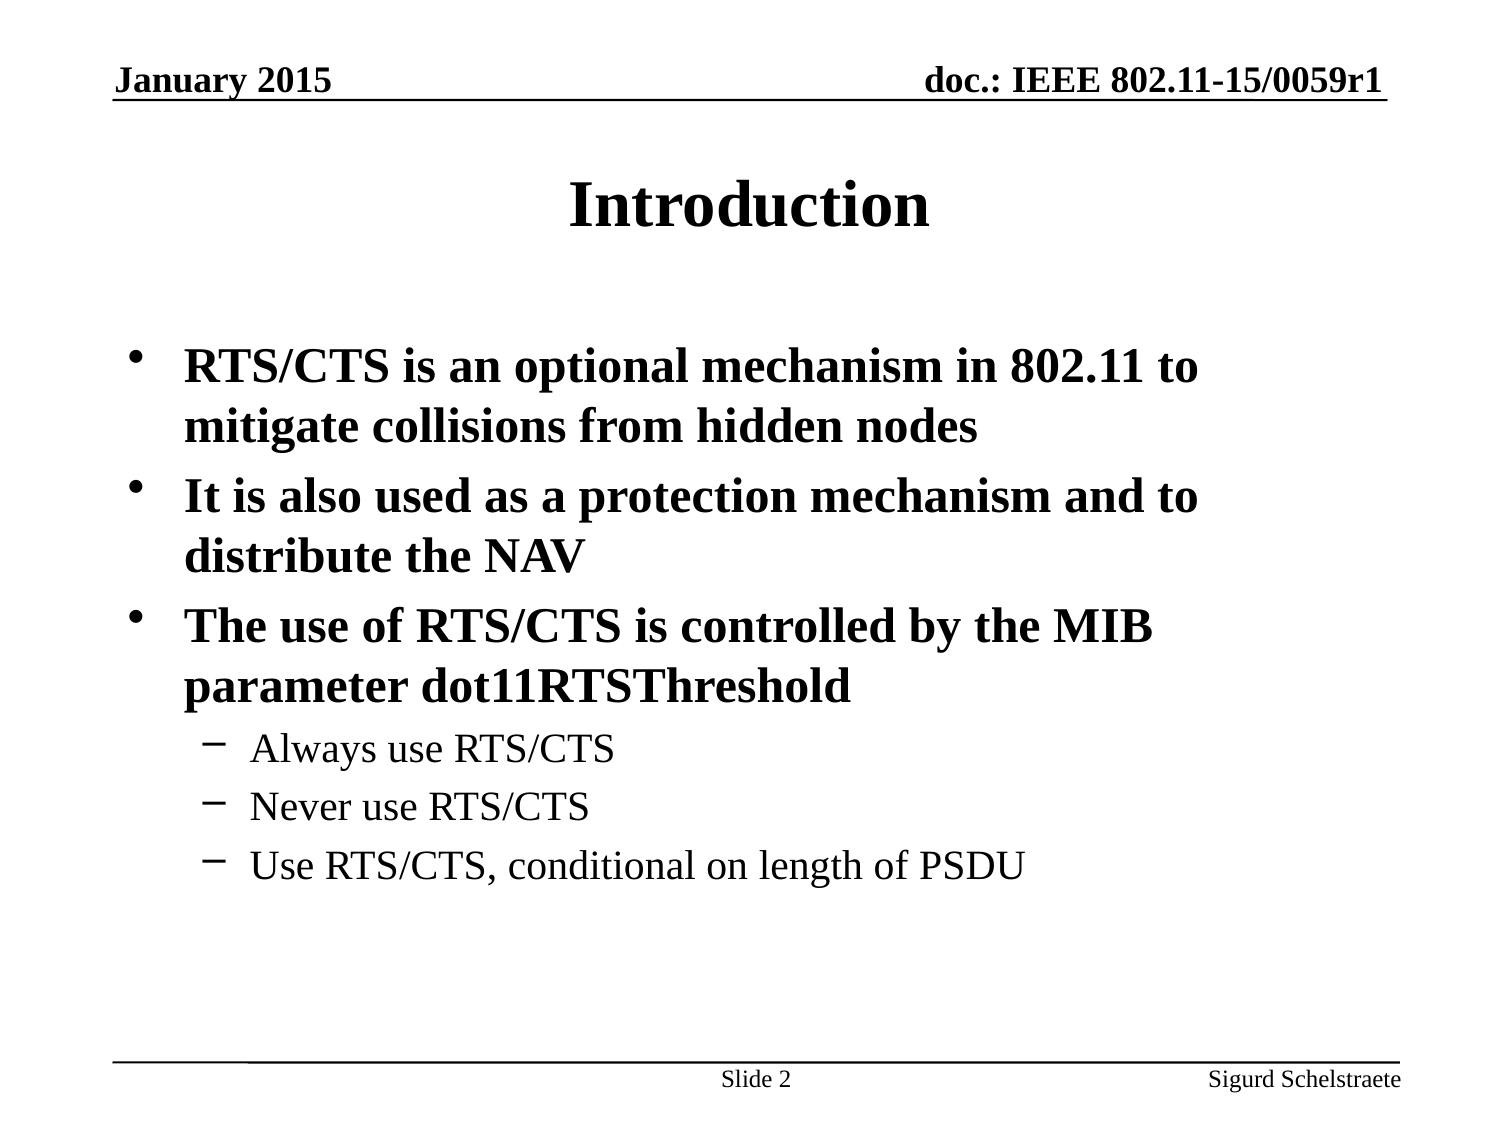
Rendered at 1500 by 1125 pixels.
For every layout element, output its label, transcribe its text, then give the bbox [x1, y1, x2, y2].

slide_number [114, 54, 425, 100]
footer Sigurd Schelstraete [1205, 1062, 1402, 1093]
title Introduction [112, 112, 1388, 288]
list RTS/CTS is an optional mechanism in 802.11 to mitigate collisions from hidden nodes It is also used as a protection mechanism and to distribute the NAV The use of RTS/CTS is controlled by the MIB parameter dot11RTSThreshold Always use RTS/CTS Never use RTS/CTS Use RTS/CTS, conditional on length of PSDU [112, 324, 1388, 1000]
slide_number Slide 2 [712, 1062, 800, 1093]
